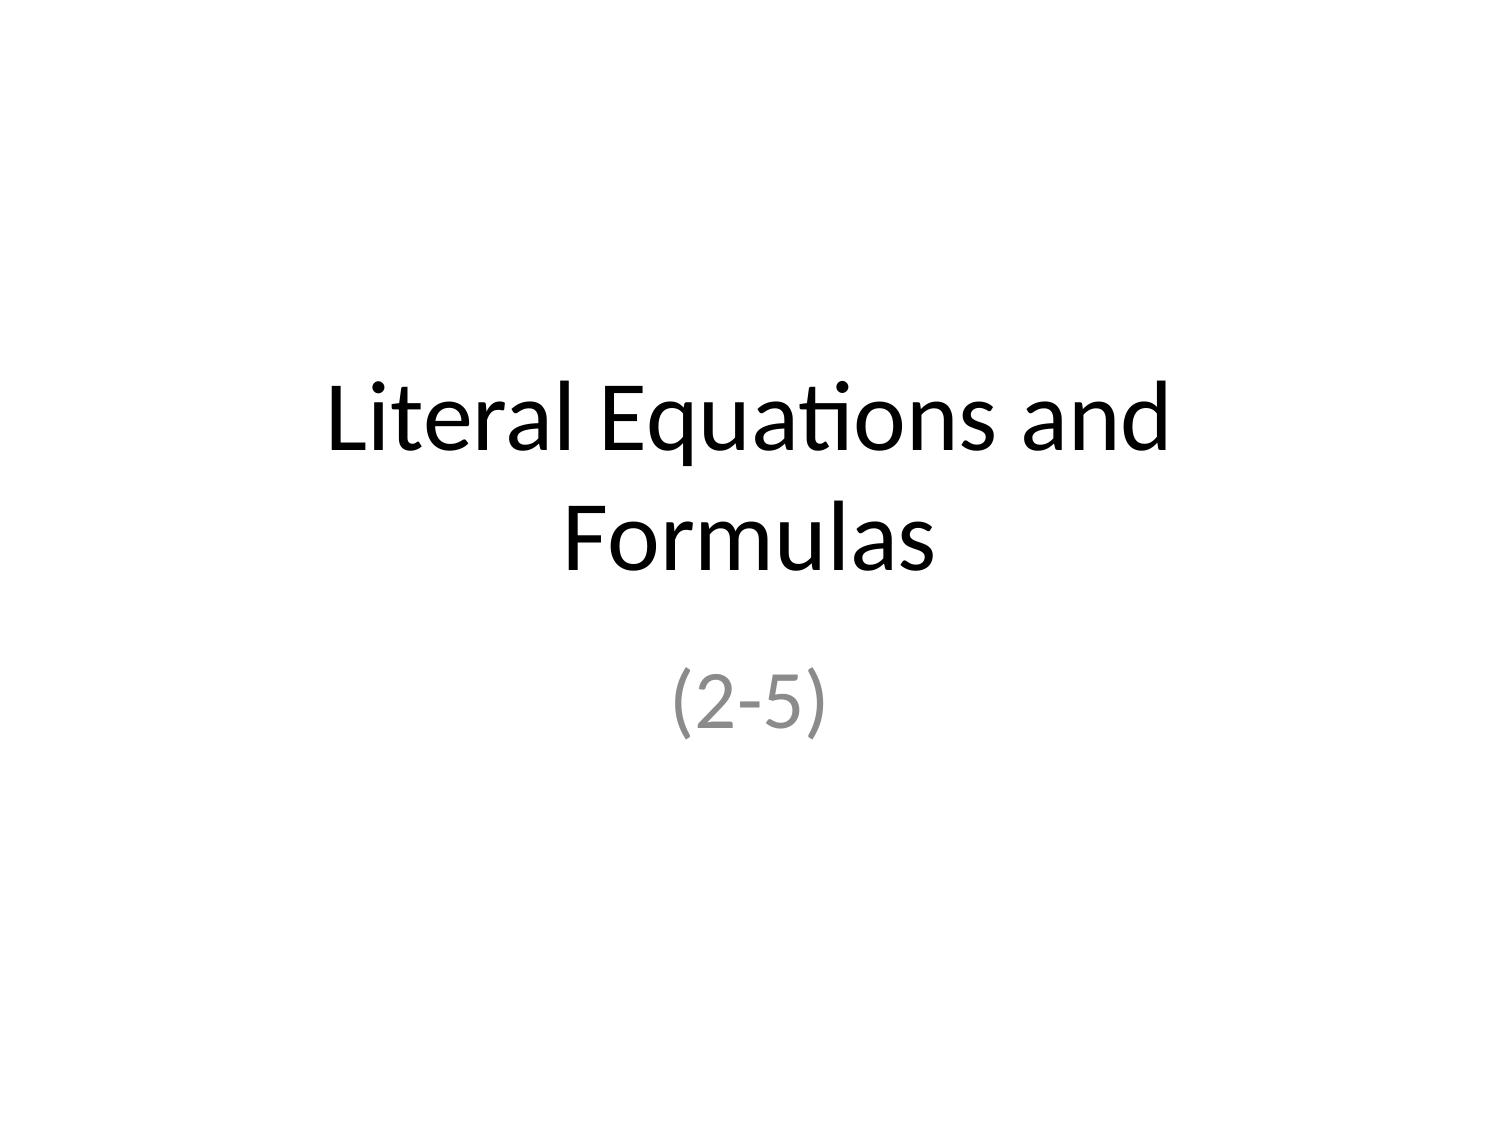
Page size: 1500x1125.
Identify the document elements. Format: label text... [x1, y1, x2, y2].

title Literal Equations and Formulas [112, 349, 1388, 591]
subtitle (2-5) [225, 637, 1275, 925]
